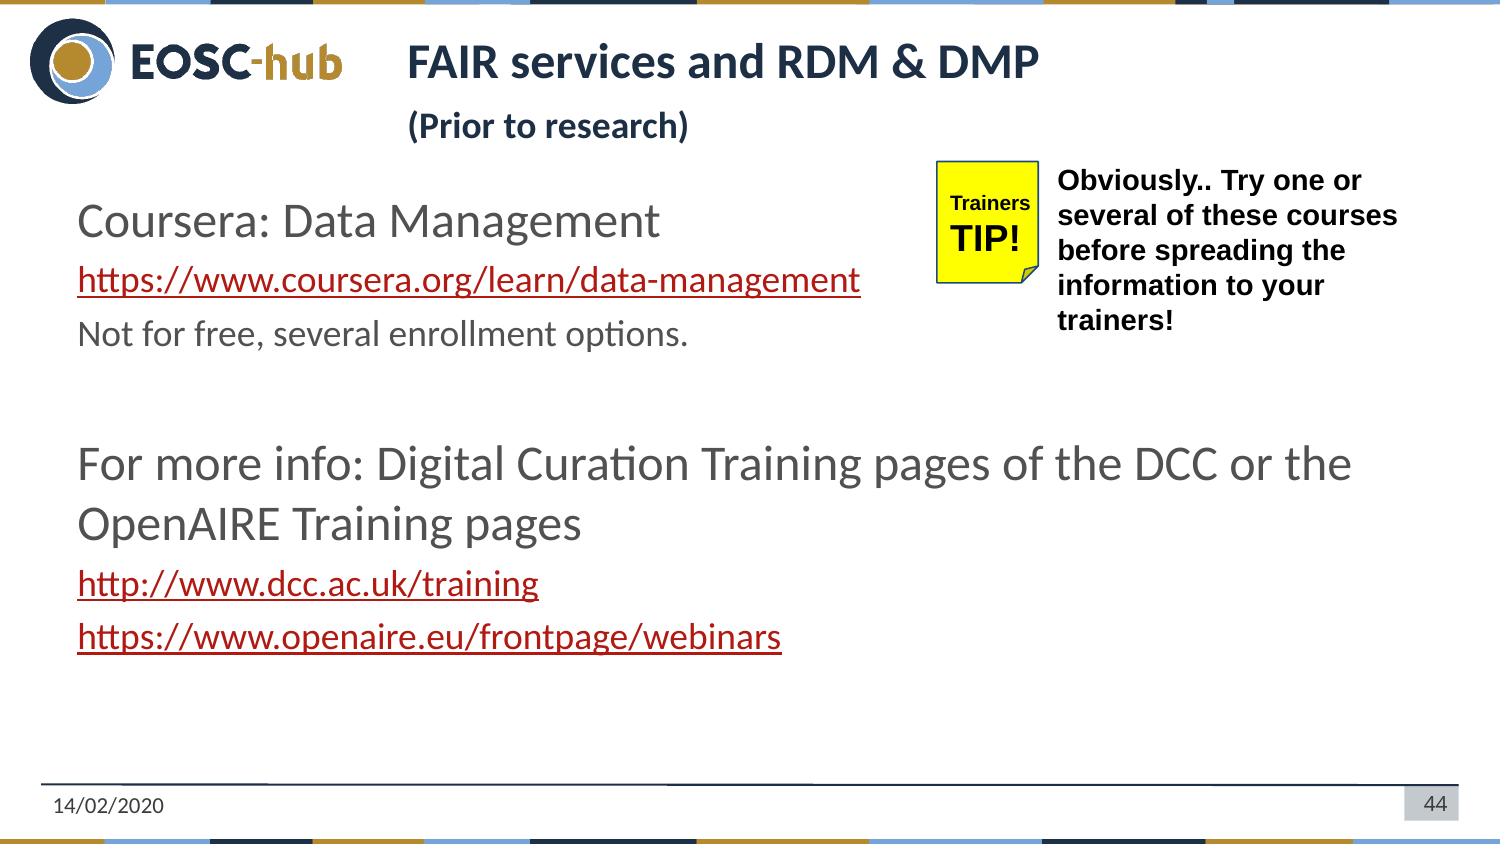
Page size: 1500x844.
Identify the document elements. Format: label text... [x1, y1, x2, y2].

picture [0, 839, 1500, 844]
slide_number ‹#› [1074, 785, 1459, 821]
text_box Obviously.. Try one or several of these courses before spreading the information to your trainers! [1042, 146, 1426, 273]
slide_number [41, 785, 392, 821]
text_box Coursera: Data Management​ https://www.coursera.org/learn/data-management Not for free, several enrollment options. For more info: Digital Curation Training pages of the DCC or the OpenAIRE Training pages http://www.dcc.ac.uk/training https://www.openaire.eu/frontpage/webinars [62, 172, 1459, 720]
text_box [934, 161, 1054, 284]
picture [13, 14, 359, 108]
title FAIR services and RDM & DMP (Prior to research) [396, 23, 1460, 90]
